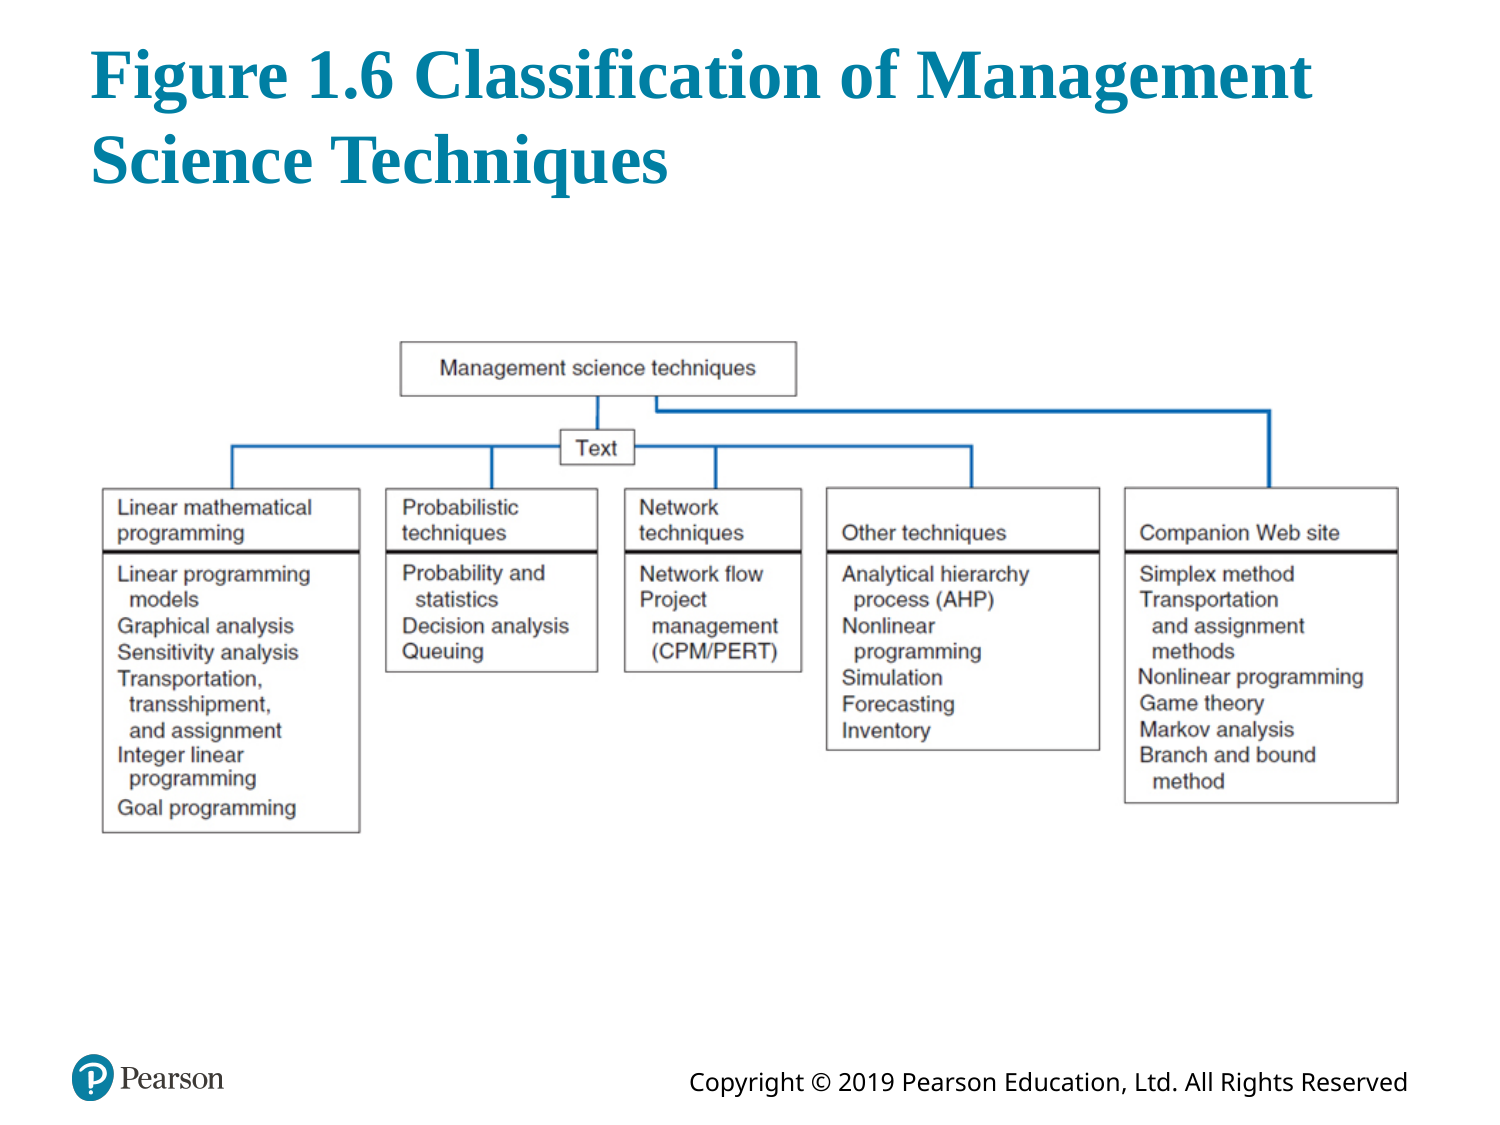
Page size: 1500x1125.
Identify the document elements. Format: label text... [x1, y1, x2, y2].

picture [72, 1087, 83, 1101]
picture [72, 1054, 88, 1070]
picture [80, 1063, 106, 1088]
title Figure 1.6 Classification of Management Science Techniques [75, 37, 1425, 213]
picture [101, 340, 1399, 835]
picture [98, 1054, 224, 1101]
